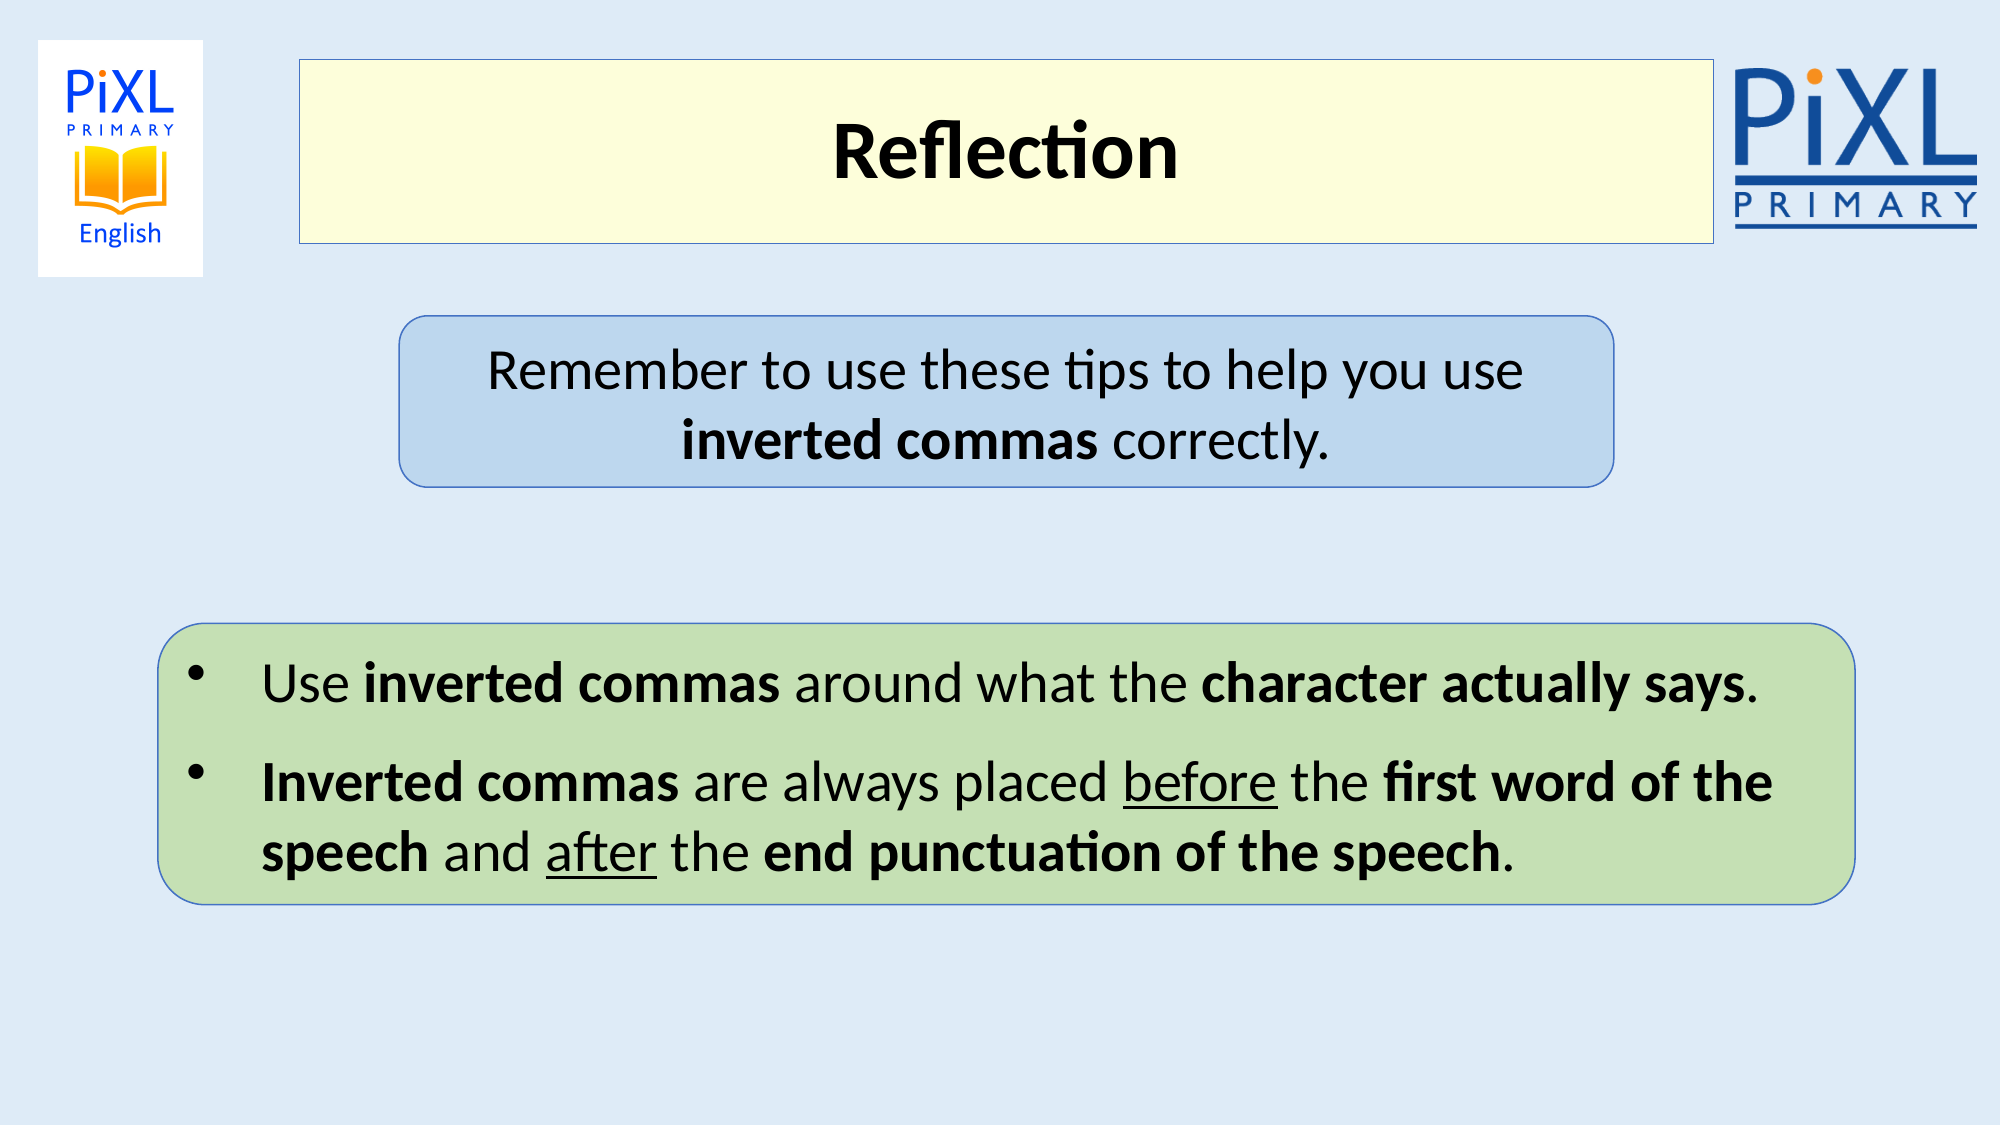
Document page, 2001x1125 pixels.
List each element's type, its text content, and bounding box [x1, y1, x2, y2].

picture [37, 40, 203, 277]
title Reflection [299, 59, 1714, 244]
text_box Remember to use these tips to help you use inverted commas correctly. [399, 315, 1614, 488]
picture [1735, 68, 1977, 229]
text_box Use inverted commas around what the character actually says. Inverted commas are always placed before the first word of the speech and after the end punctuation of the speech. [157, 623, 1856, 905]
